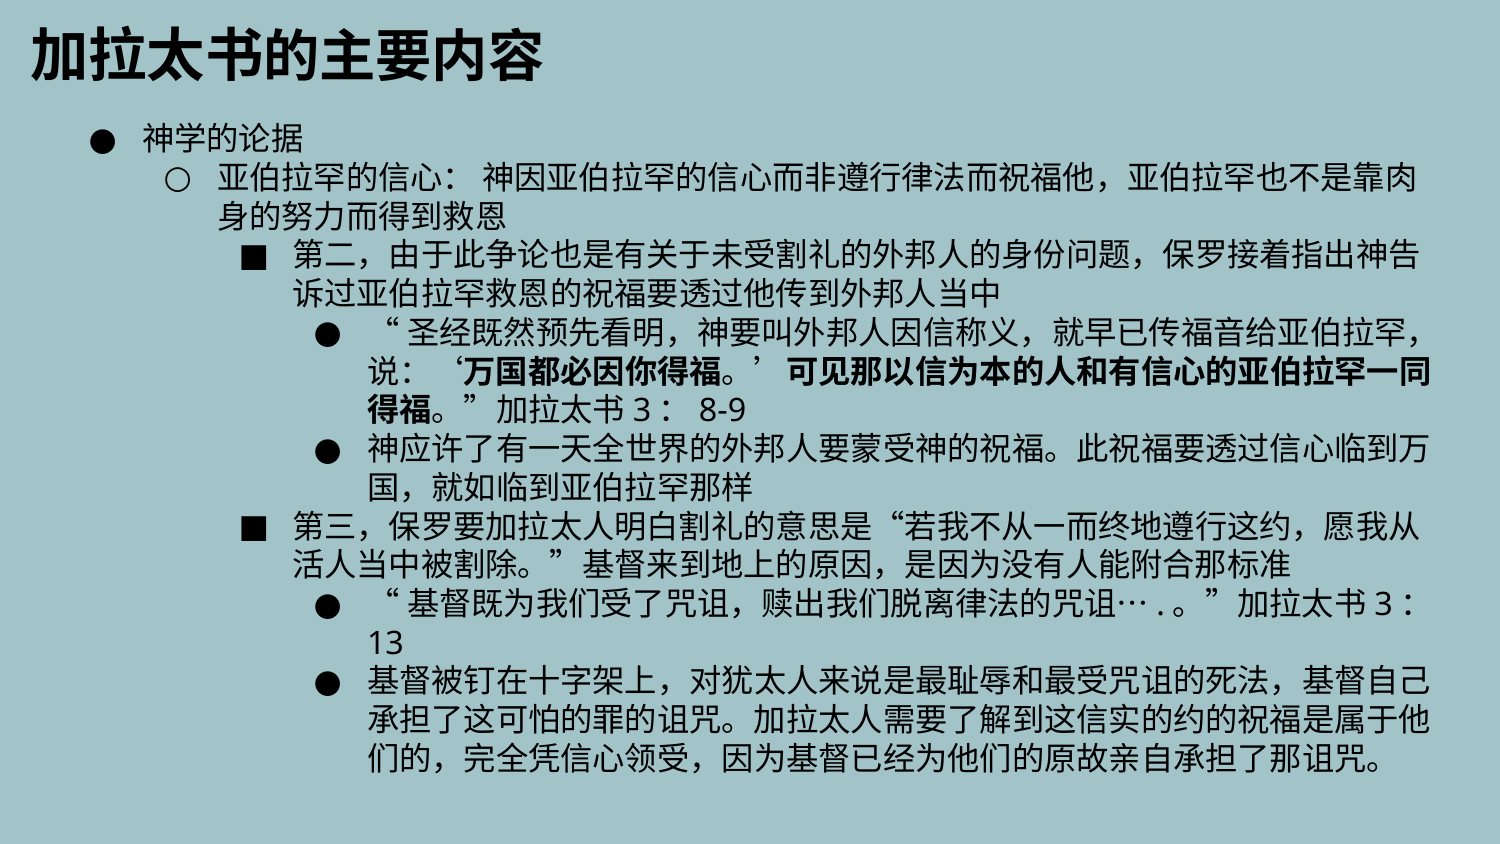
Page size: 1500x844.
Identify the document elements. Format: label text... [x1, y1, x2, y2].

list 加拉太书的主要内容 [15, 15, 1461, 91]
text_box 神学的论据 亚伯拉罕的信心： 神因亚伯拉罕的信心而非遵行律法而祝福他，亚伯拉罕也不是靠肉身的努力而得到救恩 第二，由于此争论也是有关于未受割礼的外邦人的身份问题，保罗接着指出神告诉过亚伯拉罕救恩的祝福要透过他传到外邦人当中 “圣经既然预先看明，神要叫外邦人因信称义，就早已传福音给亚伯拉罕，说：‘万国都必因你得福。’可见那以信为本的人和有信心的亚伯拉罕一同得福。”加拉太书3：8-9 神应许了有一天全世界的外邦人要蒙受神的祝福。此祝福要透过信心临到万国，就如临到亚伯拉罕那样 第三，保罗要加拉太人明白割礼的意思是“若我不从一而终地遵行这约，愿我从活人当中被割除。”基督来到地上的原因，是因为没有人能附合那标准 “基督既为我们受了咒诅，赎出我们脱离律法的咒诅….。”加拉太书3：13 基督被钉在十字架上，对犹太人来说是最耻辱和最受咒诅的死法，基督自己承担了这可怕的罪的诅咒。加拉太人需要了解到这信实的约的祝福是属于他们的，完全凭信心领受，因为基督已经为他们的原故亲自承担了那诅咒。 [52, 103, 1455, 844]
